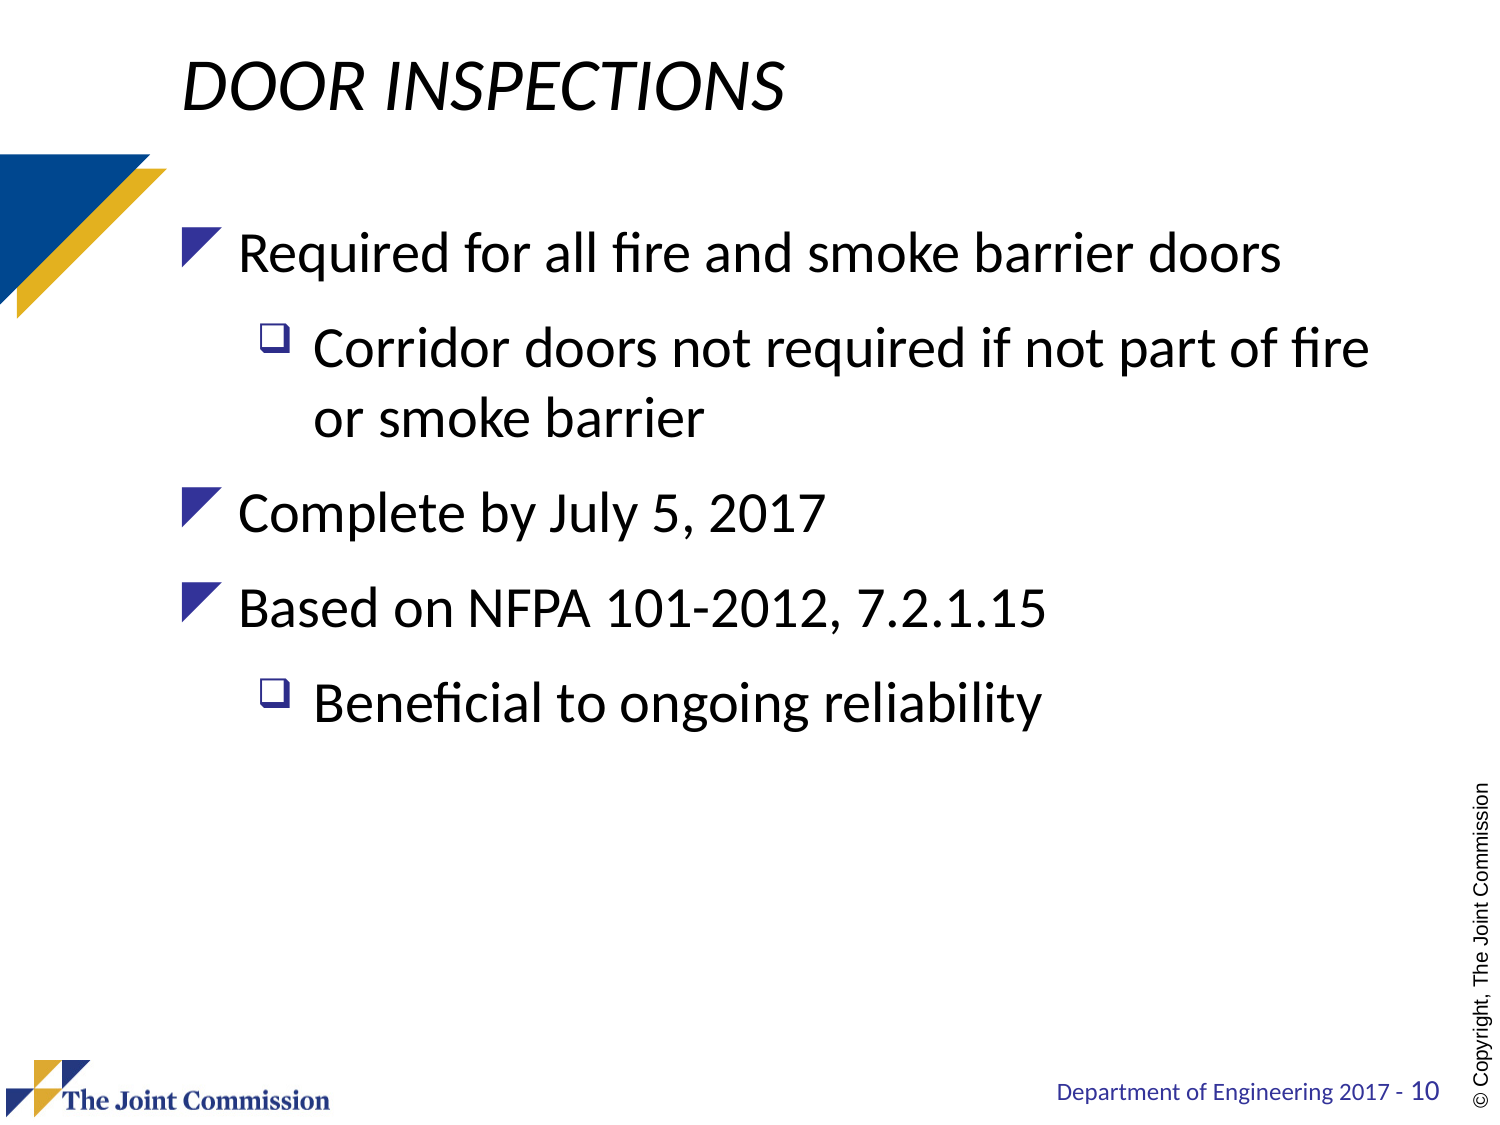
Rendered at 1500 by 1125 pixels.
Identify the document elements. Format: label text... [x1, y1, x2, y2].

title Door Inspections [166, 13, 1301, 168]
list Required for all fire and smoke barrier doors Corridor doors not required if not part of fire or smoke barrier Complete by July 5, 2017 Based on NFPA 101-2012, 7.2.1.15 Beneficial to ongoing reliability [166, 206, 1438, 1008]
picture [6, 1060, 336, 1121]
